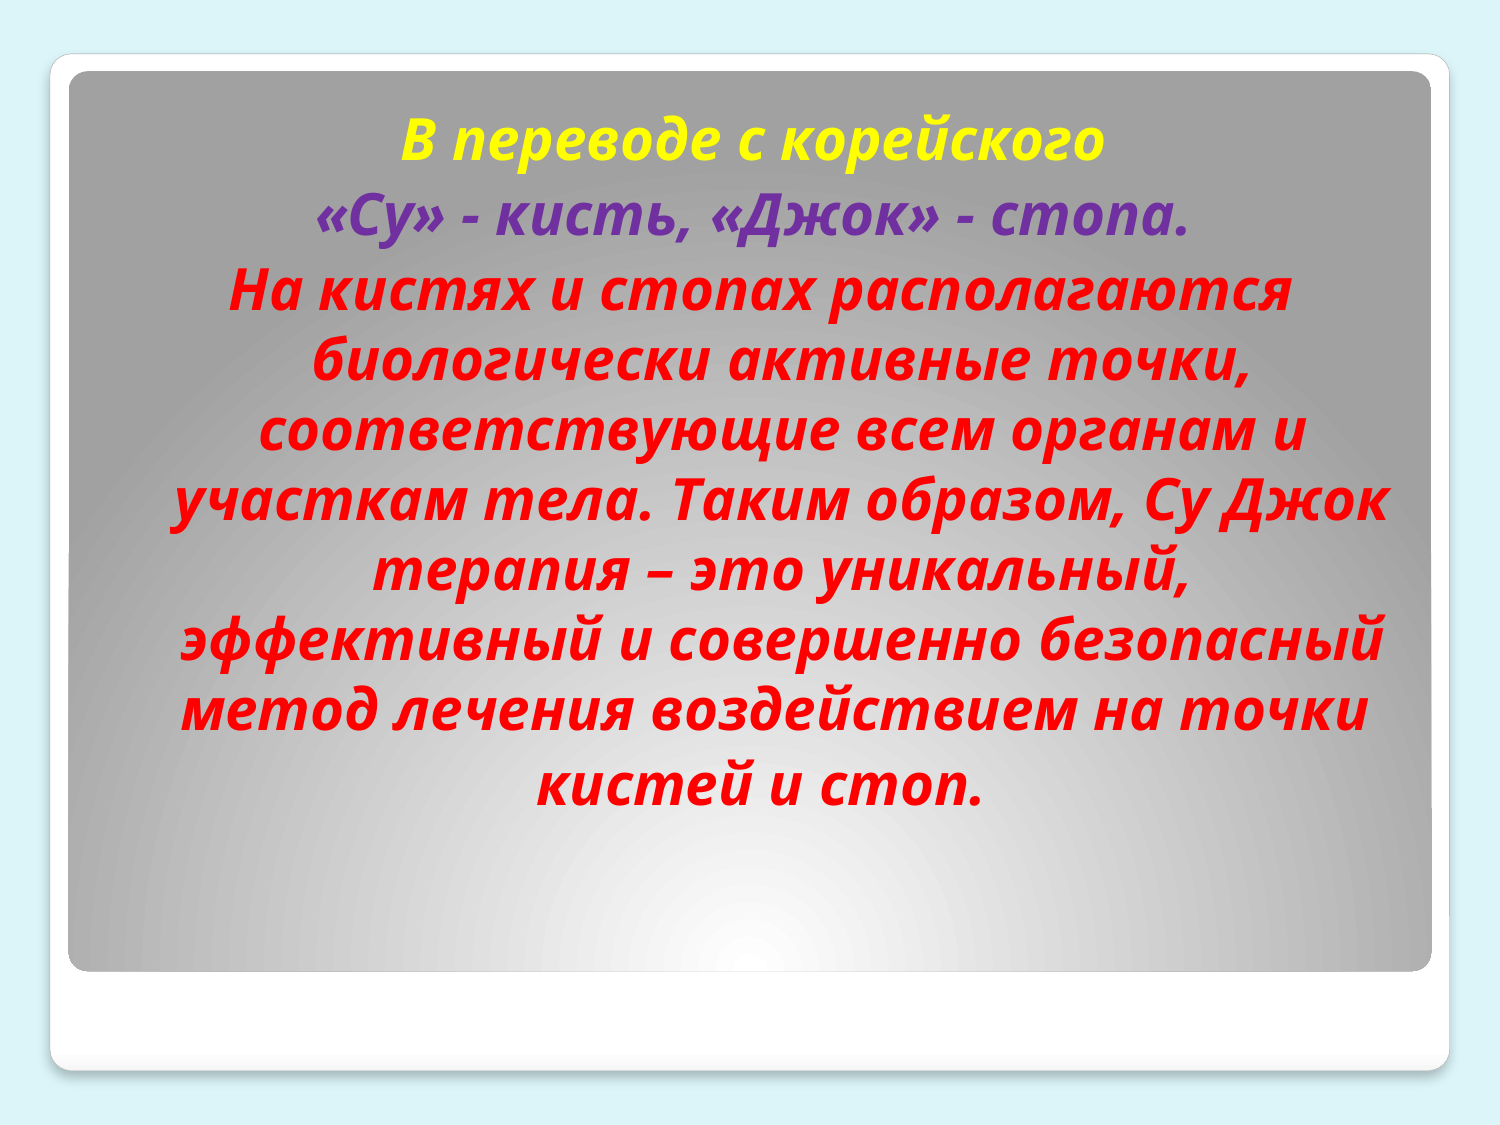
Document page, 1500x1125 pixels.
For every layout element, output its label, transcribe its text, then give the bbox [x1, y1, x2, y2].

list В переводе с корейского «Су» - кисть, «Джок» - стопа. На кистях и стопах располагаются биологически активные точки, соответствующие всем органам и участкам тела. Таким образом, Су Джок терапия – это уникальный, эффективный и совершенно безопасный метод лечения воздействием на точки кистей и стоп. [82, 86, 1426, 251]
